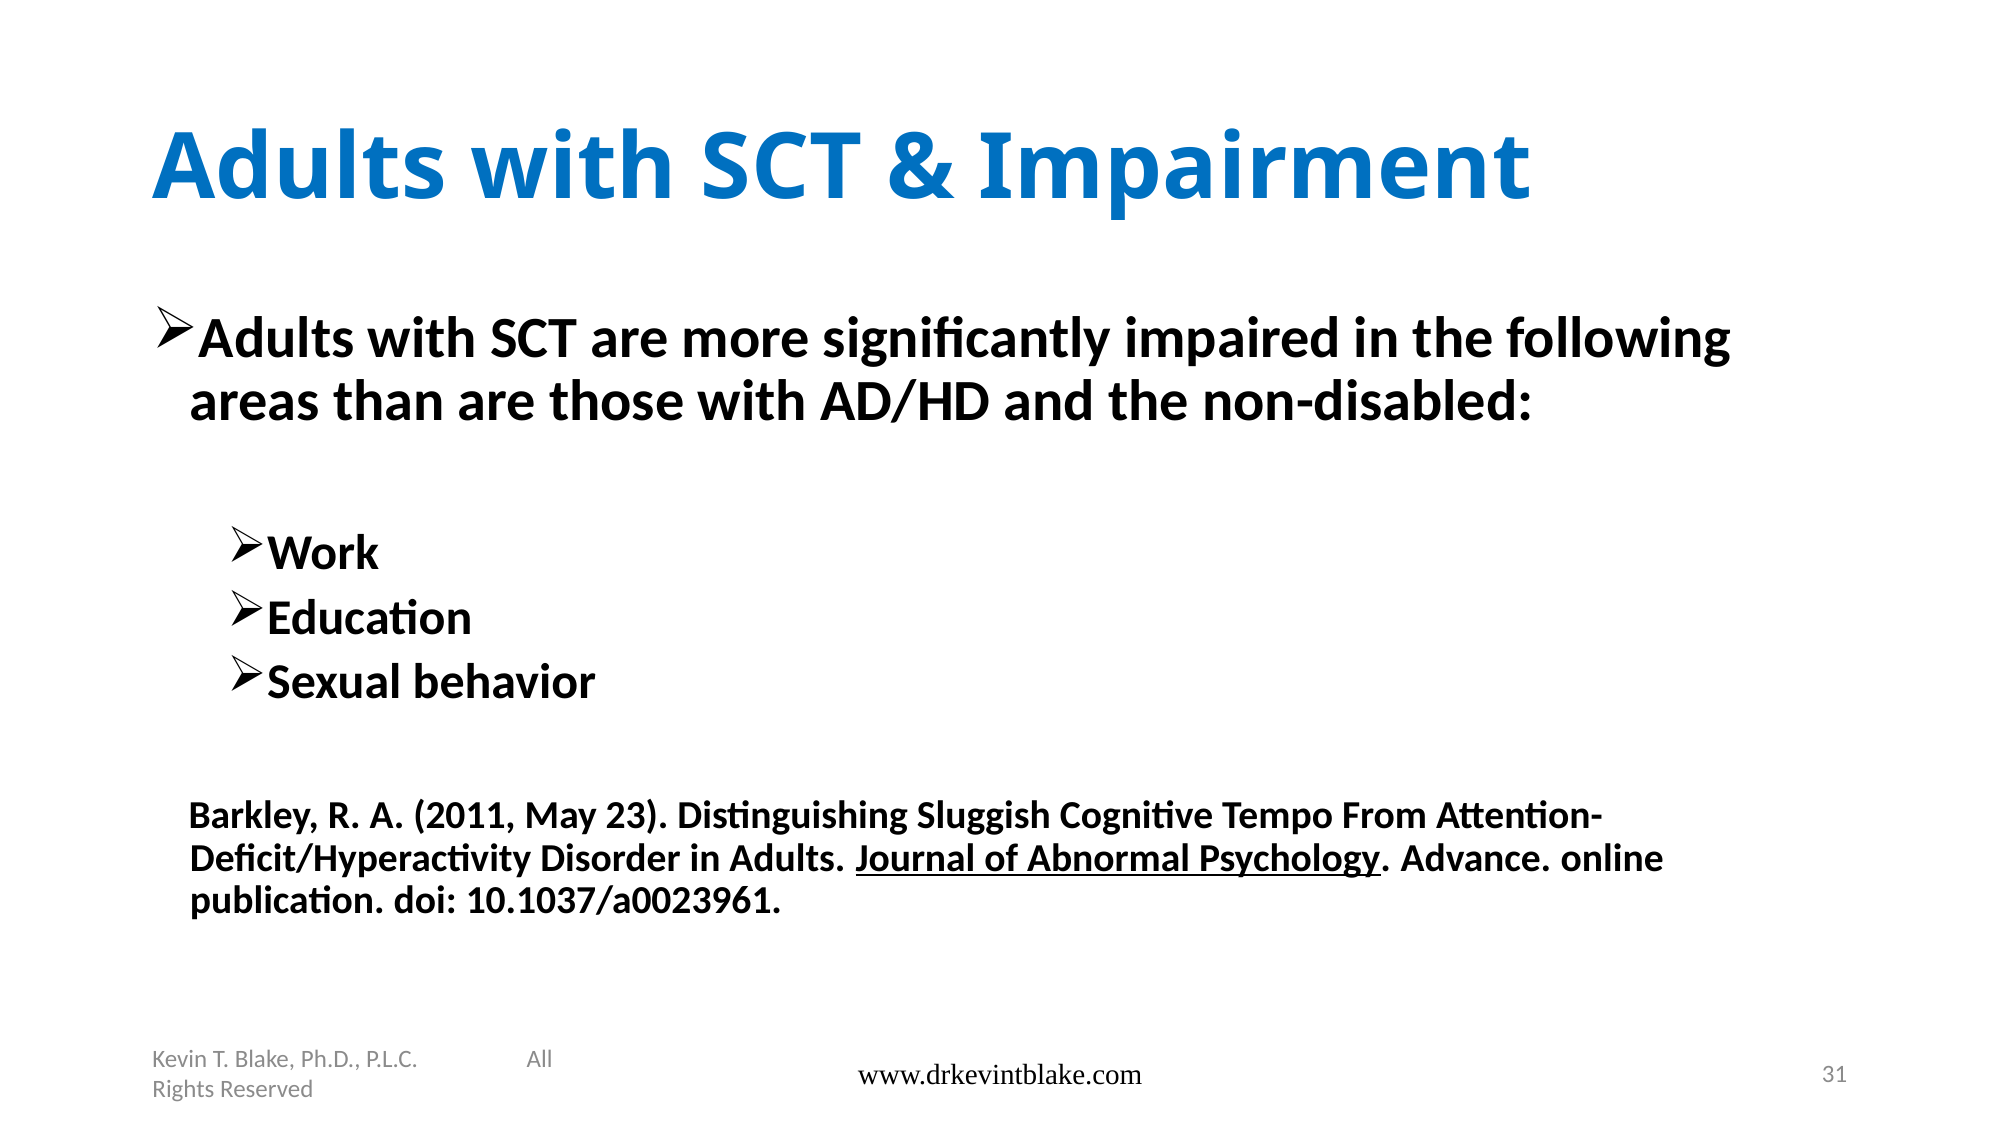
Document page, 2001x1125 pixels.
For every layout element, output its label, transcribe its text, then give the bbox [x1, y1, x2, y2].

slide_number 31 [1412, 1042, 1863, 1103]
slide_number Kevin T. Blake, Ph.D., P.L.C. All Rights Reserved [137, 1042, 588, 1103]
list Adults with SCT are more significantly impaired in the following areas than are those with AD/HD and the non-disabled: Work Education Sexual behavior Barkley, R. A. (2011, May 23). Distinguishing Sluggish Cognitive Tempo From Attention- Deficit/Hyperactivity Disorder in Adults. Journal of Abnormal Psychology. Advance. online publication. doi: 10.1037/a0023961. [137, 299, 1863, 1014]
title Adults with SCT & Impairment [137, 59, 1863, 278]
footer www.drkevintblake.com [662, 1042, 1338, 1103]
